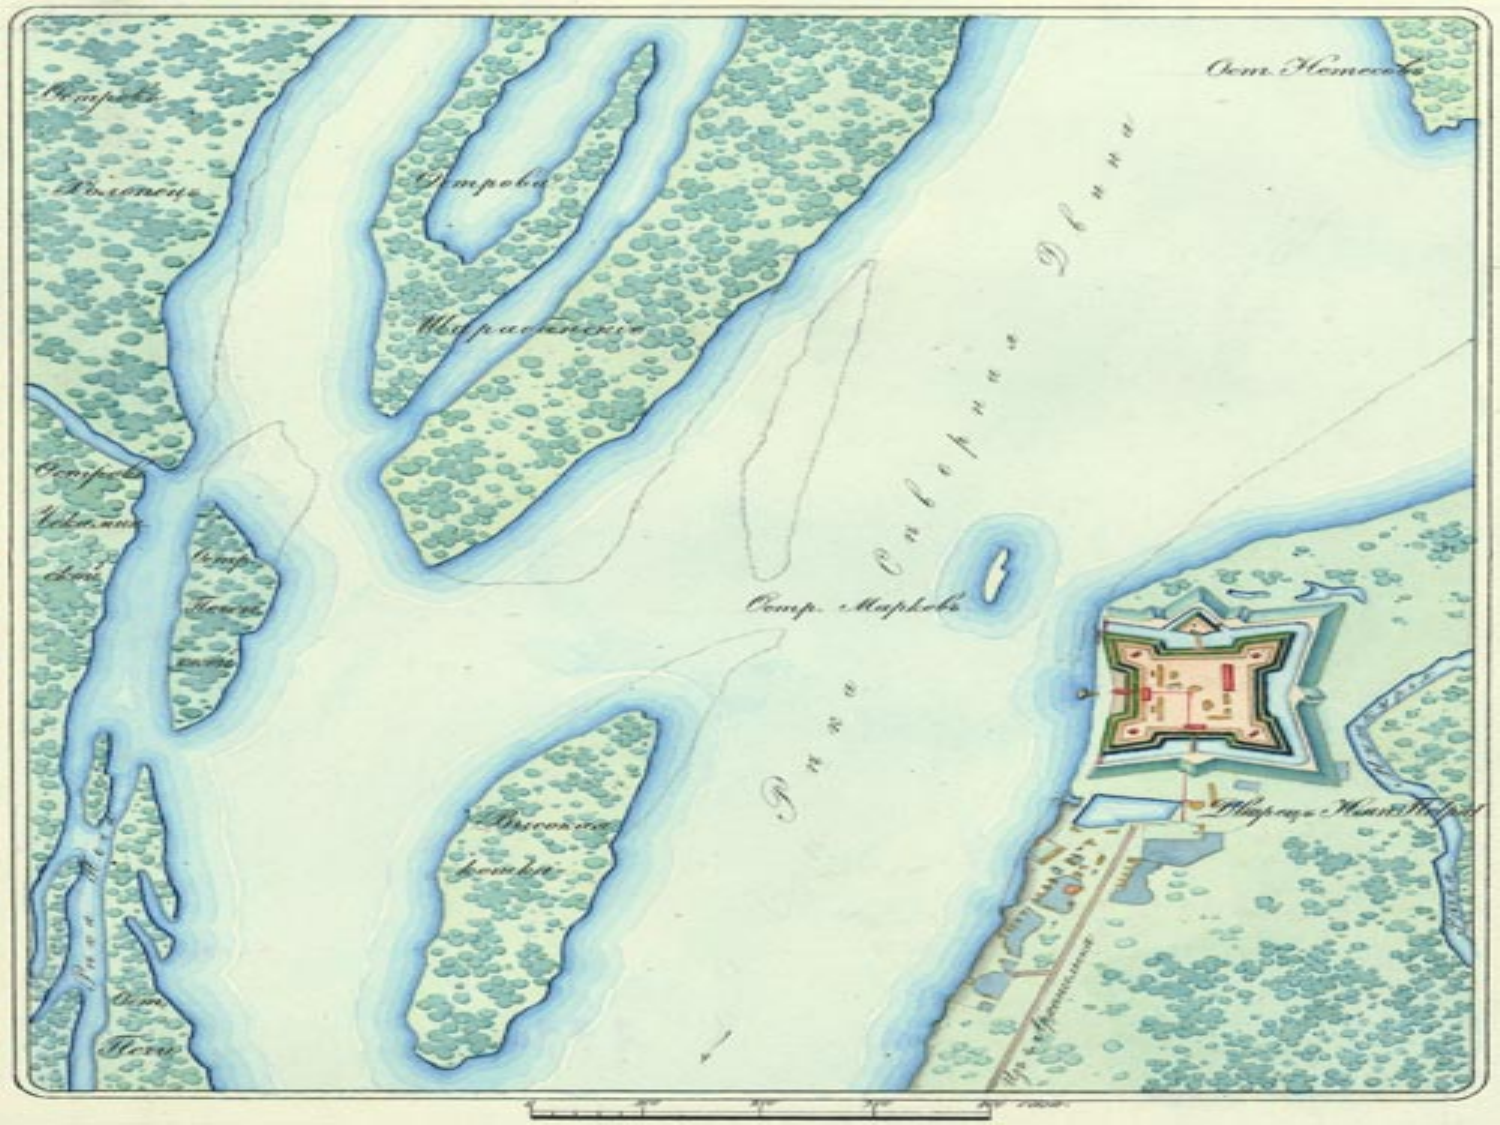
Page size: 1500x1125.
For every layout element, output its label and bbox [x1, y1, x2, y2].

list [0, 0, 1500, 1125]
